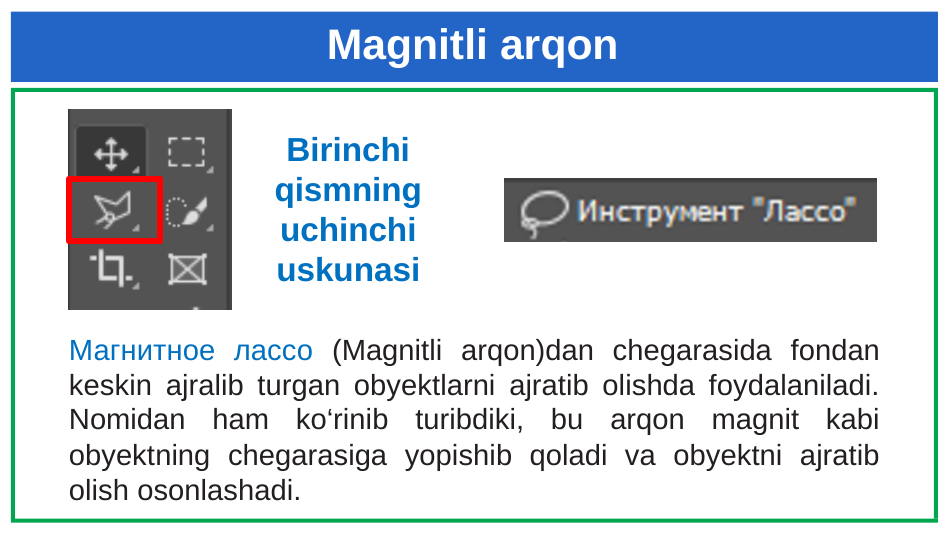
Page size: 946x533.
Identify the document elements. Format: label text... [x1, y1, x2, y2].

list Магнитное лассо (Magnitli arqon)dan chegarasida fondan keskin ajralib turgan obyektlarni ajratib olishda foydalaniladi. Nomidan ham ko‘rinib turibdiki, bu arqon magnit kabi obyektning chegarasiga yopishib qoladi va obyektni ajratib olish osonlashadi. [68, 330, 881, 508]
picture [504, 178, 877, 242]
text_box Birinchi qismning uchinchi uskunasi [273, 128, 424, 289]
picture [68, 108, 232, 310]
title Magnitli arqon [49, 16, 897, 69]
